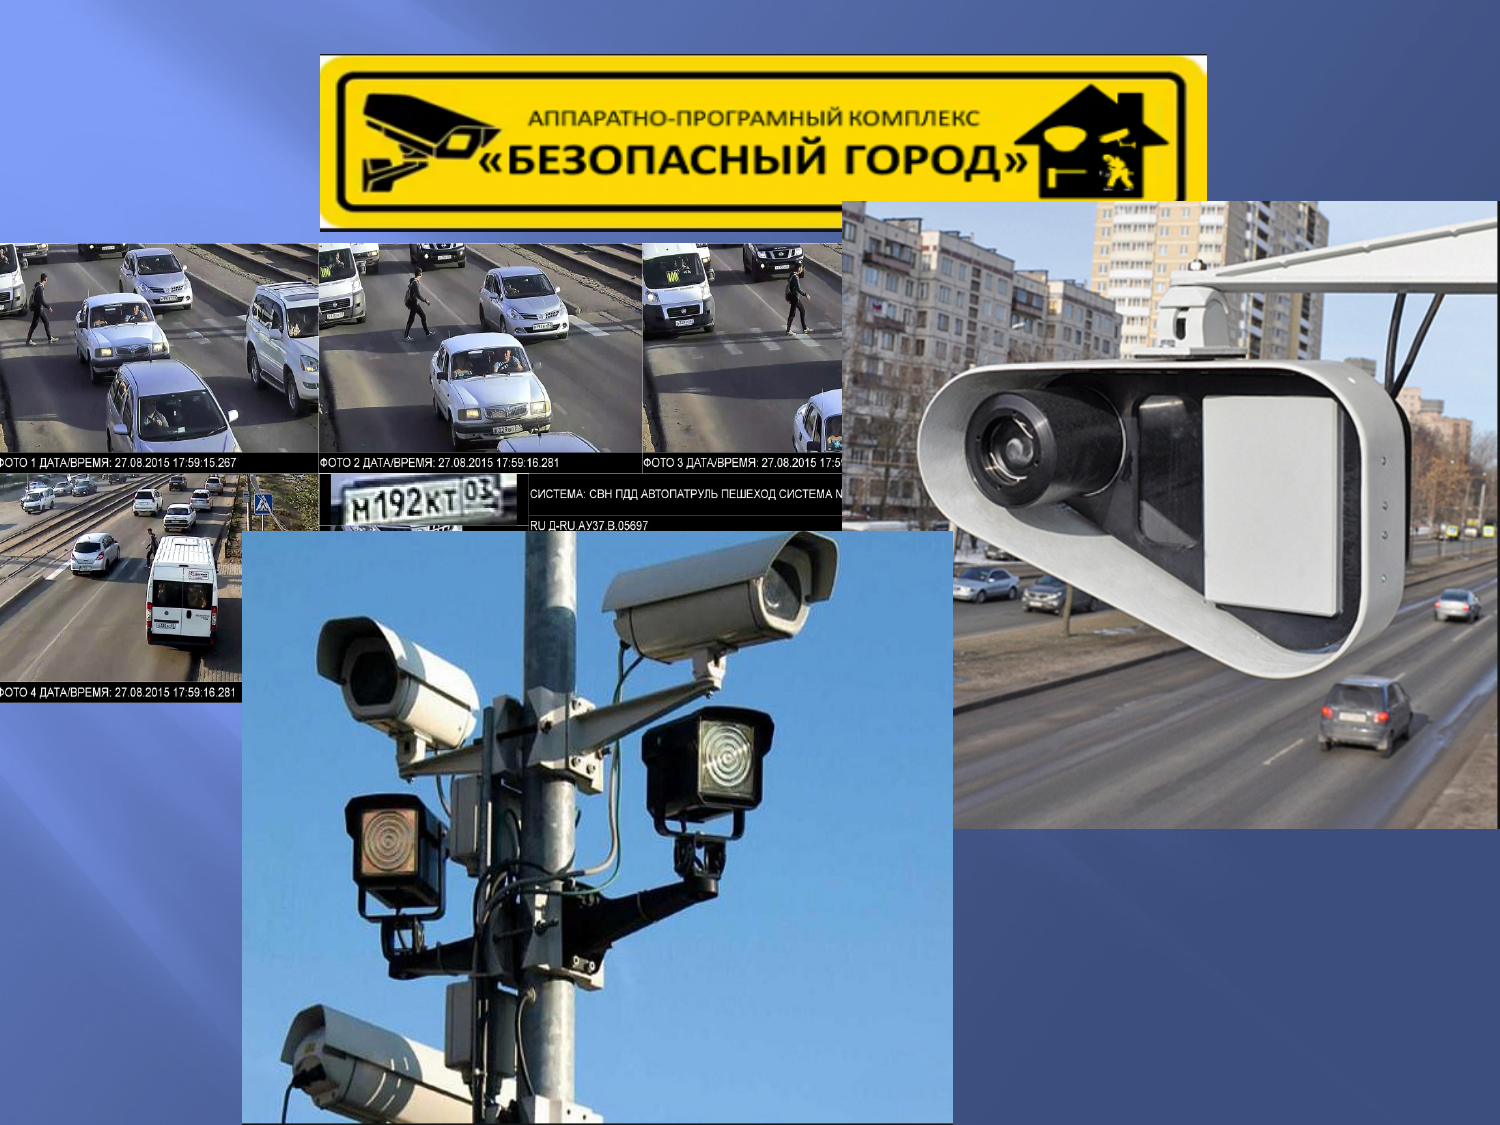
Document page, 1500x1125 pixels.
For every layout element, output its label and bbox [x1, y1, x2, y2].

list [320, 54, 1207, 232]
picture [0, 201, 1500, 1125]
